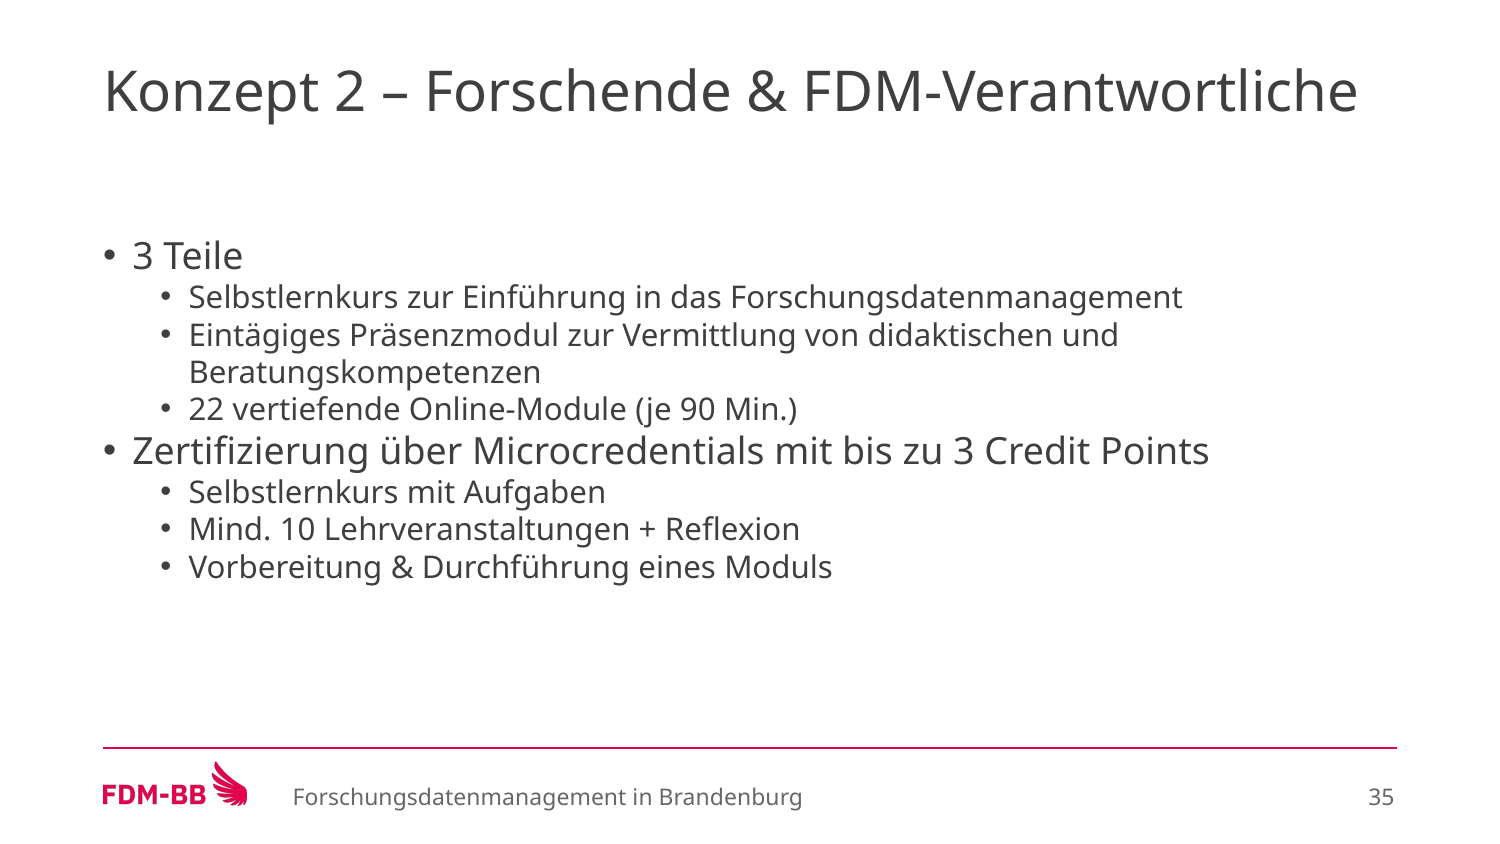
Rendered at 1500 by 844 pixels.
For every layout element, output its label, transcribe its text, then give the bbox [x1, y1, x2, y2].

list 3 Teile Selbstlernkurs zur Einführung in das Forschungsdatenmanagement Eintägiges Präsenzmodul zur Vermittlung von didaktischen und Beratungskompetenzen 22 vertiefende Online-Module (je 90 Min.) Zertifizierung über Microcredentials mit bis zu 3 Credit Points Selbstlernkurs mit Aufgaben Mind. 10 Lehrveranstaltungen + Reflexion Vorbereitung & Durchführung eines Moduls [103, 226, 1397, 710]
footer Forschungsdatenmanagement in Brandenburg [281, 777, 1274, 822]
picture [103, 761, 247, 806]
slide_number ‹#› [1304, 777, 1406, 822]
title Konzept 2 – Forschende & FDM-Verantwortliche [103, 57, 1397, 200]
